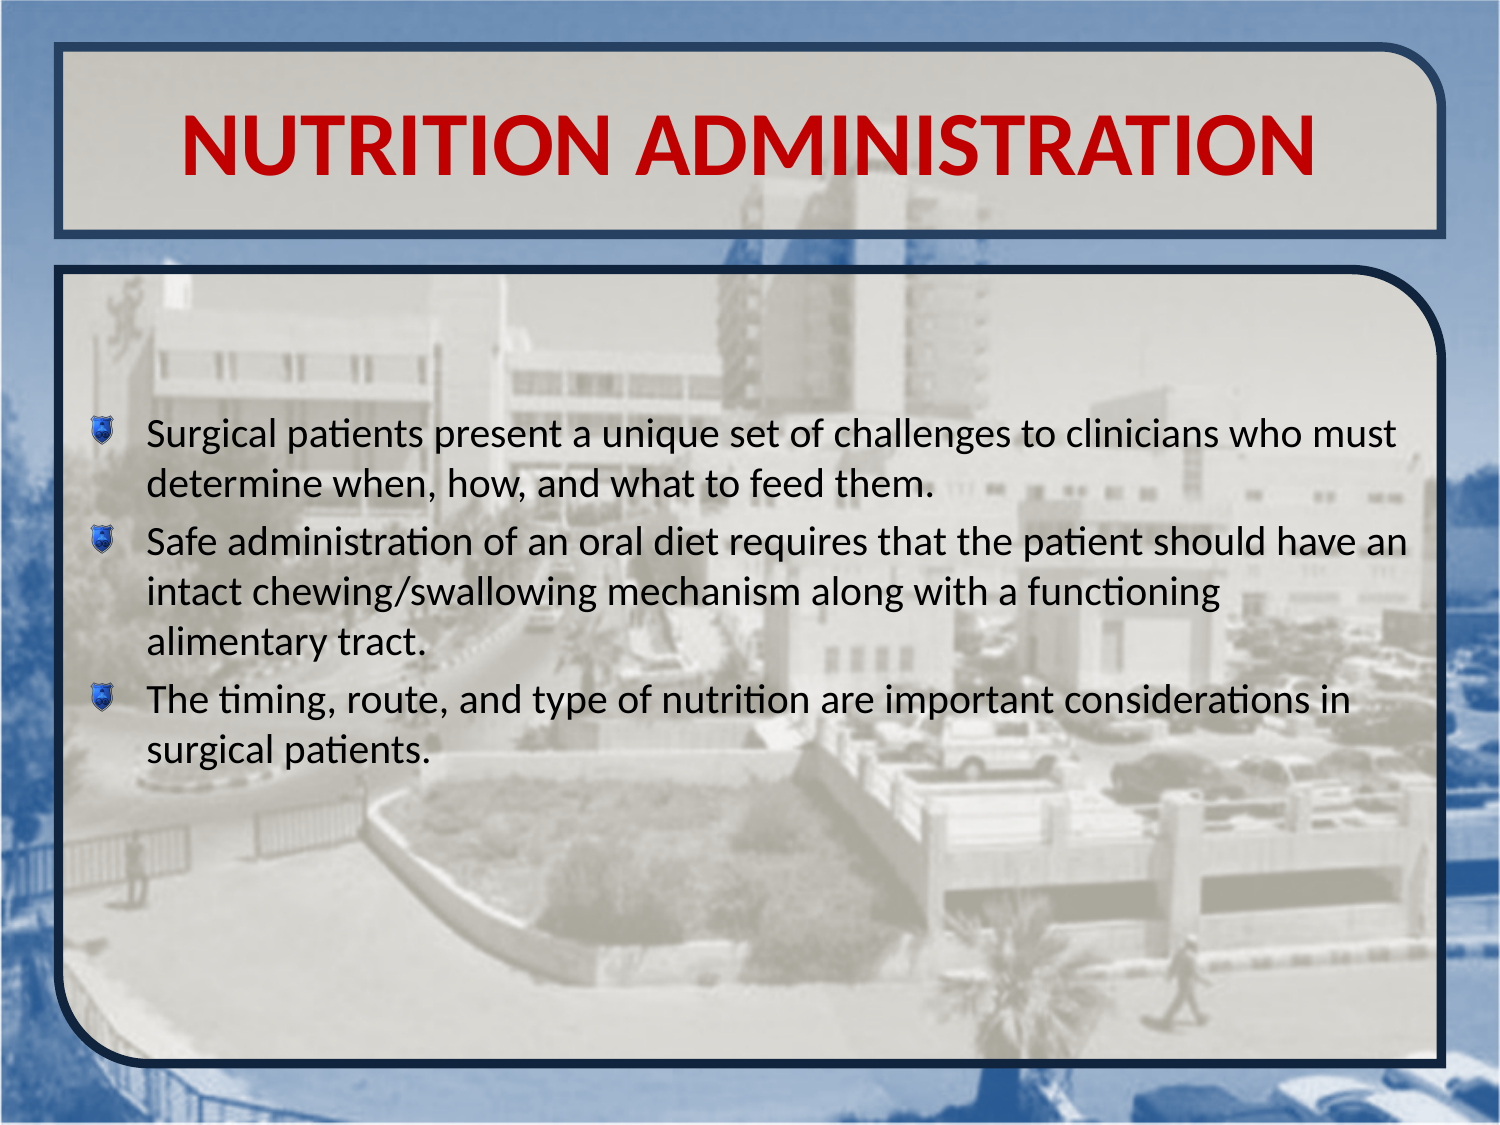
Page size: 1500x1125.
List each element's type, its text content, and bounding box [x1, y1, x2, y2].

list Surgical patients present a unique set of challenges to clinicians who must determine when, how, and what to feed them. Safe administration of an oral diet requires that the patient should have an intact chewing/swallowing mechanism along with a functioning alimentary tract. The timing, route, and type of nutrition are important considerations in surgical patients. [74, 281, 1426, 1006]
picture [90, 682, 114, 712]
title NUTRITION ADMINISTRATION [75, 45, 1425, 233]
picture [90, 415, 114, 445]
picture [90, 524, 114, 554]
